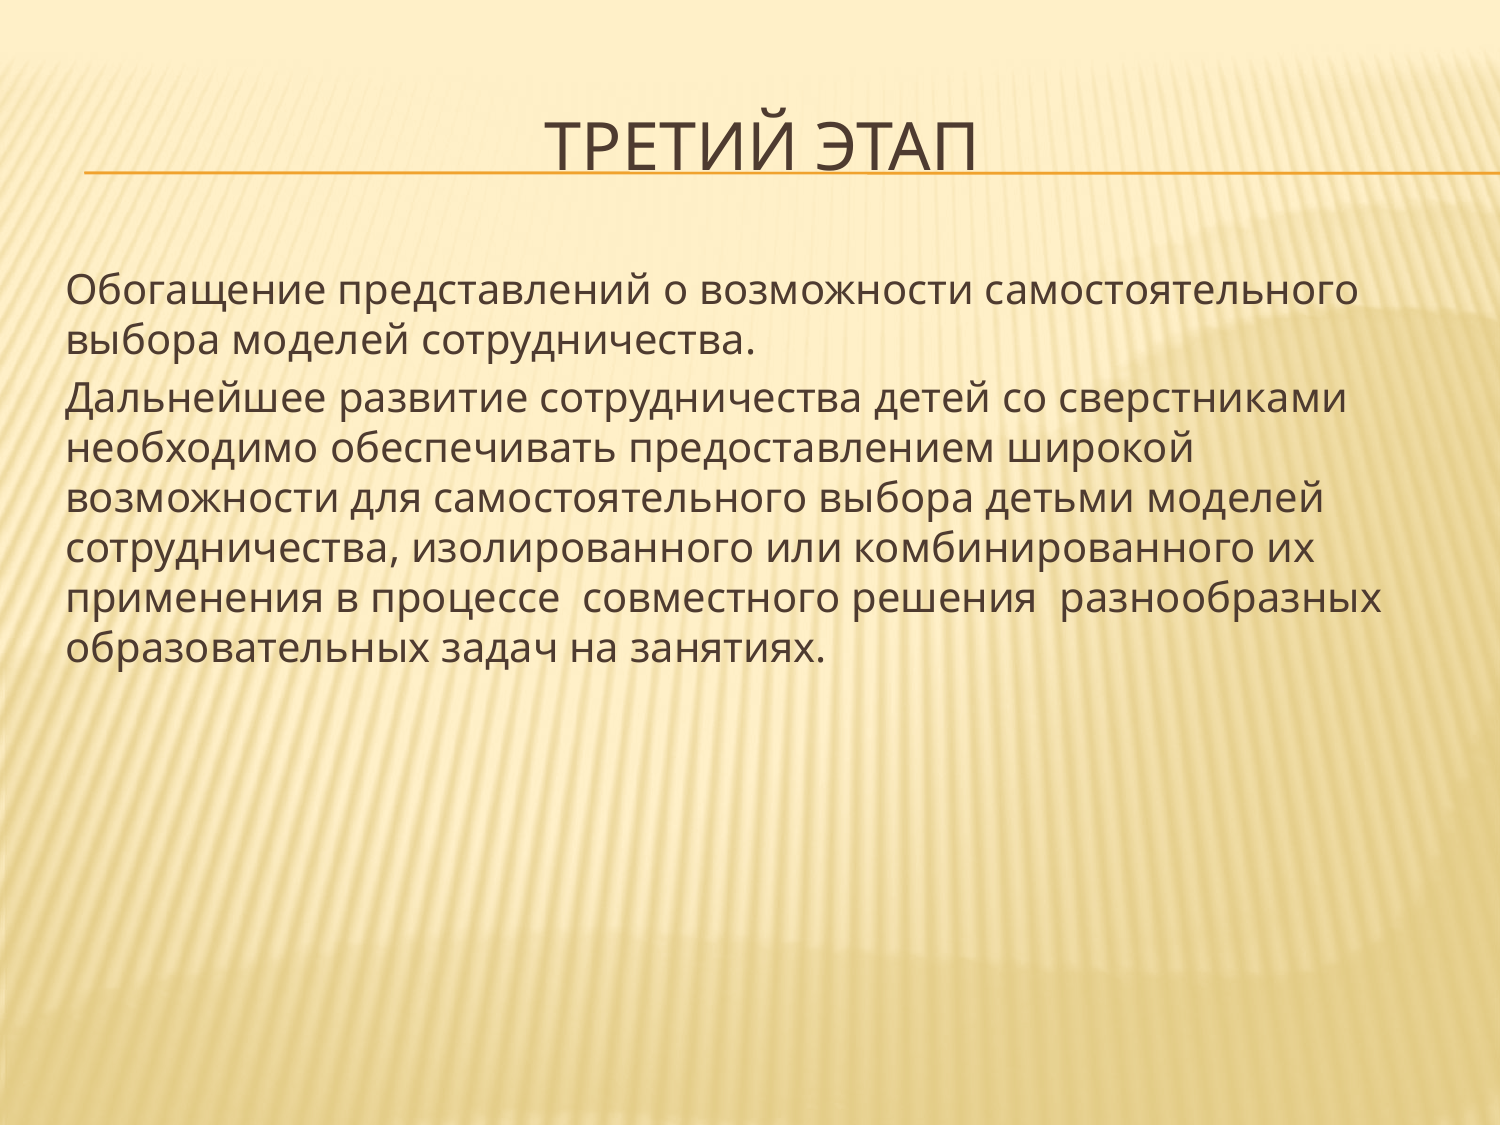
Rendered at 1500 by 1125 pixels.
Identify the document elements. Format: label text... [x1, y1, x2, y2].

list Обогащение представлений о возможности самостоятельного выбора моделей сотрудничества. Дальнейшее развитие сотрудничества детей со сверстниками необходимо обеспечивать предоставлением широкой возможности для самостоятельного выбора детьми моделей сотрудничества, изолированного или комбинированного их применения в процессе совместного решения разнообразных образовательных задач на занятиях. [49, 254, 1476, 998]
title Третий этап [50, 75, 1475, 213]
